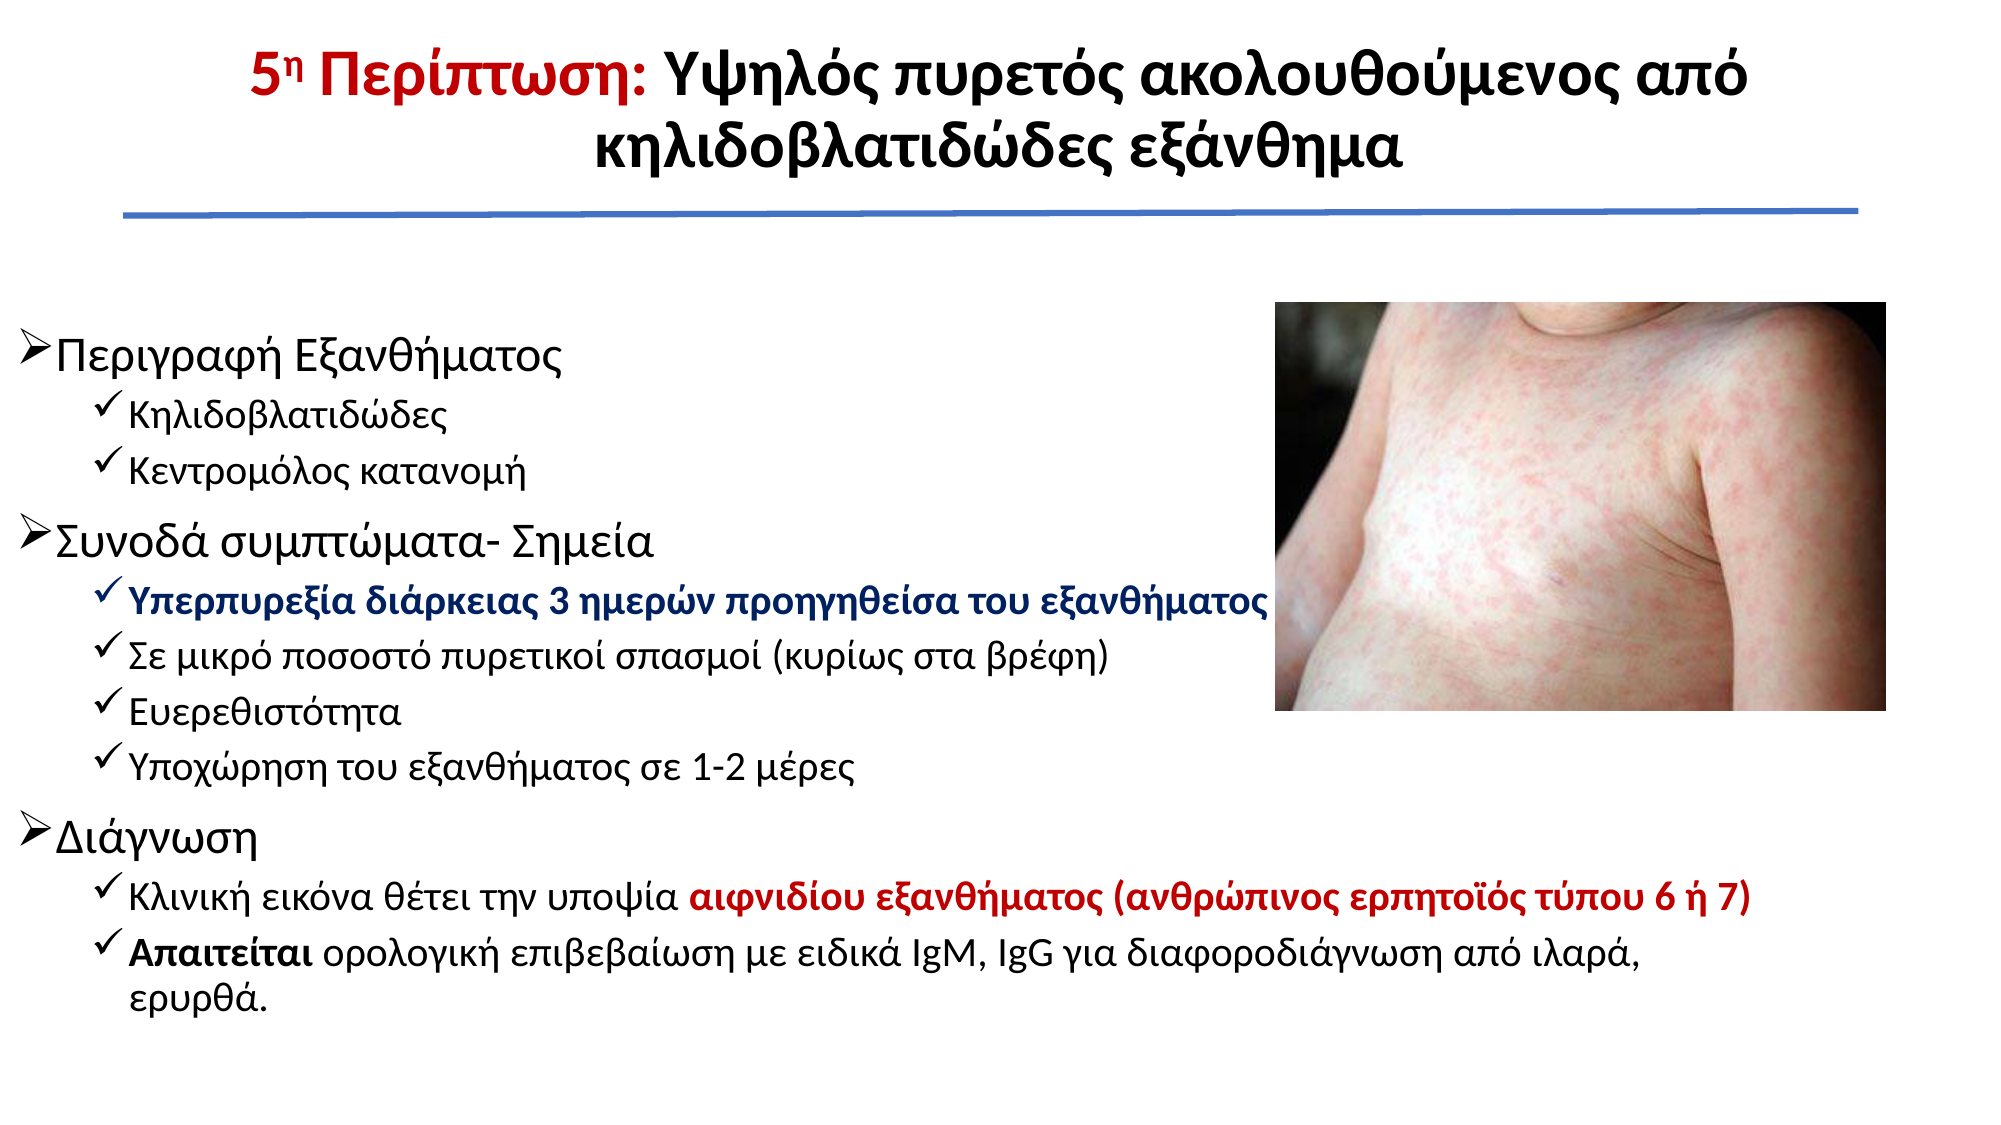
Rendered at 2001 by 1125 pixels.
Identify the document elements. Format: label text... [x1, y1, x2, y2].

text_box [123, 210, 1859, 216]
list Περιγραφή Εξανθήματος Κηλιδοβλατιδώδες Κεντρομόλος κατανομή Συνοδά συμπτώματα- Σημεία Υπερπυρεξία διάρκειας 3 ημερών προηγηθείσα του εξανθήματος Σε μικρό ποσοστό πυρετικοί σπασμοί (κυρίως στα βρέφη) Ευερεθιστότητα Υποχώρηση του εξανθήματος σε 1-2 μέρες Διάγνωση Κλινική εικόνα θέτει την υποψία αιφνιδίου εξανθήματος (ανθρώπινος ερπητοϊός τύπου 6 ή 7) Απαιτείται ορολογική επιβεβαίωση με ειδικά IgM, IgG για διαφοροδιάγνωση από ιλαρά, ερυρθά. [0, 320, 1782, 1035]
title 5η Περίπτωση: Υψηλός πυρετός ακολουθούμενος από κηλιδοβλατιδώδες εξάνθημα [0, 1, 2000, 220]
picture [1275, 302, 1886, 711]
